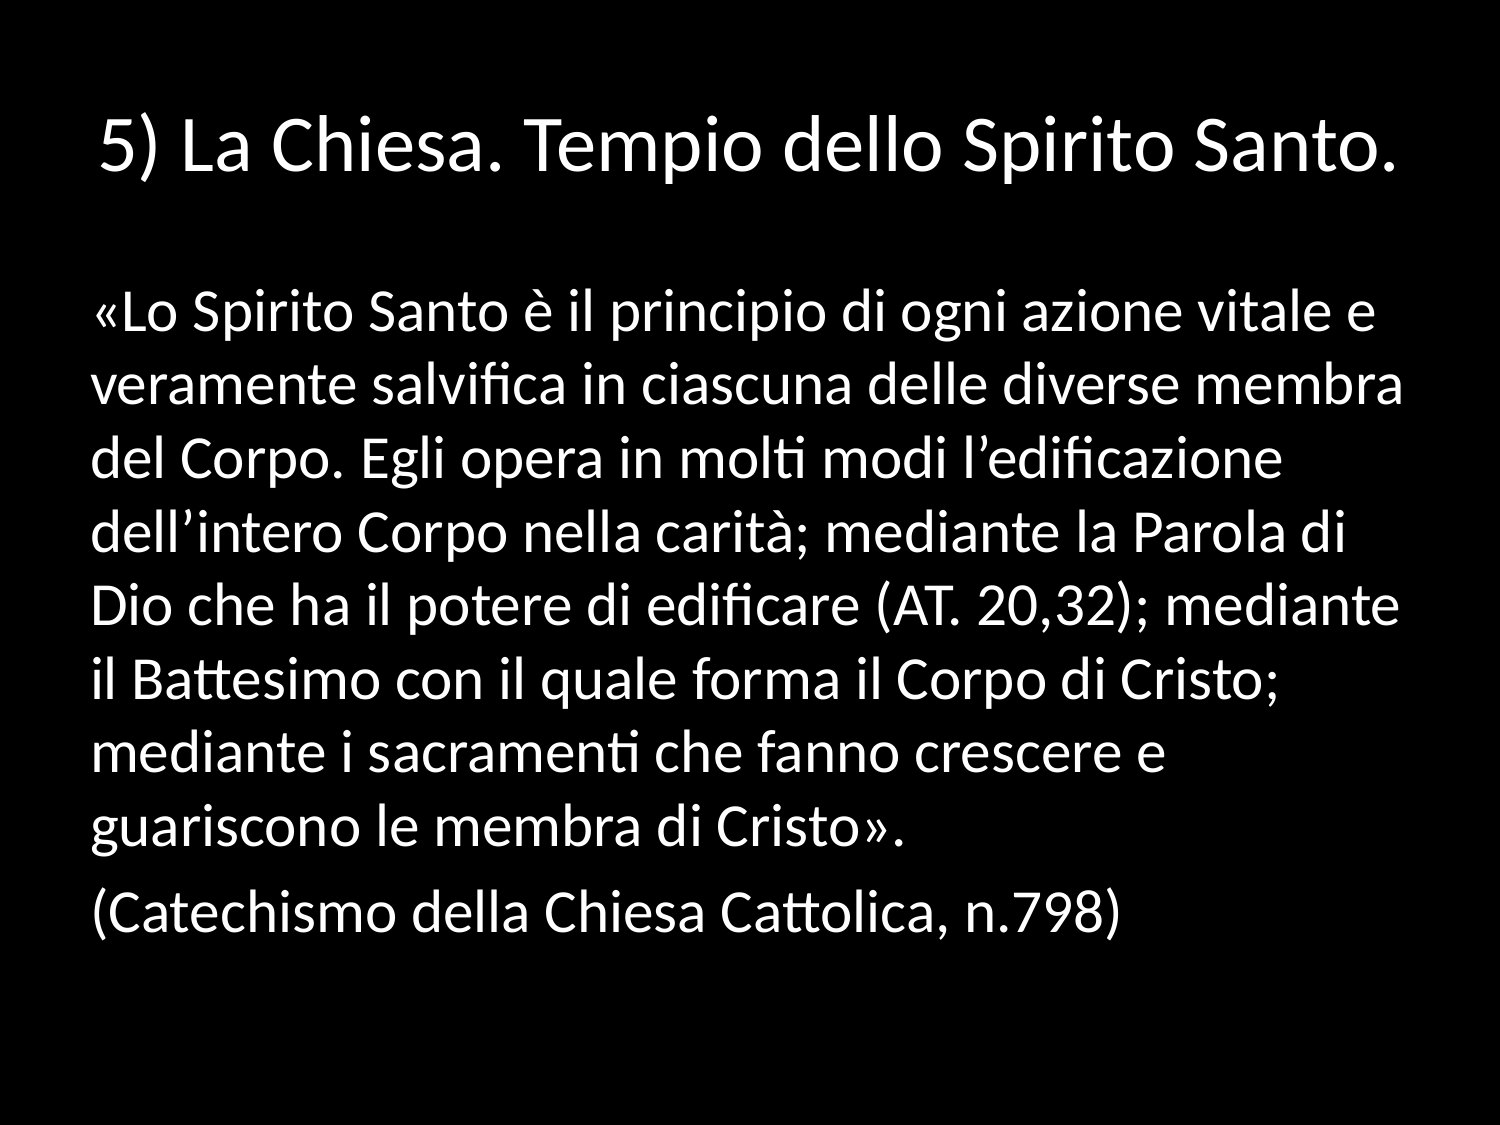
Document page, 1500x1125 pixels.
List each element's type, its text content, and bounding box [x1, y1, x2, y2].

title 5) La Chiesa. Tempio dello Spirito Santo. [74, 44, 1426, 233]
list «Lo Spirito Santo è il principio di ogni azione vitale e veramente salvifica in ciascuna delle diverse membra del Corpo. Egli opera in molti modi l’edificazione dell’intero Corpo nella carità; mediante la Parola di Dio che ha il potere di edificare (AT. 20,32); mediante il Battesimo con il quale forma il Corpo di Cristo; mediante i sacramenti che fanno crescere e guariscono le membra di Cristo». (Catechismo della Chiesa Cattolica, n.798) [74, 262, 1426, 1006]
